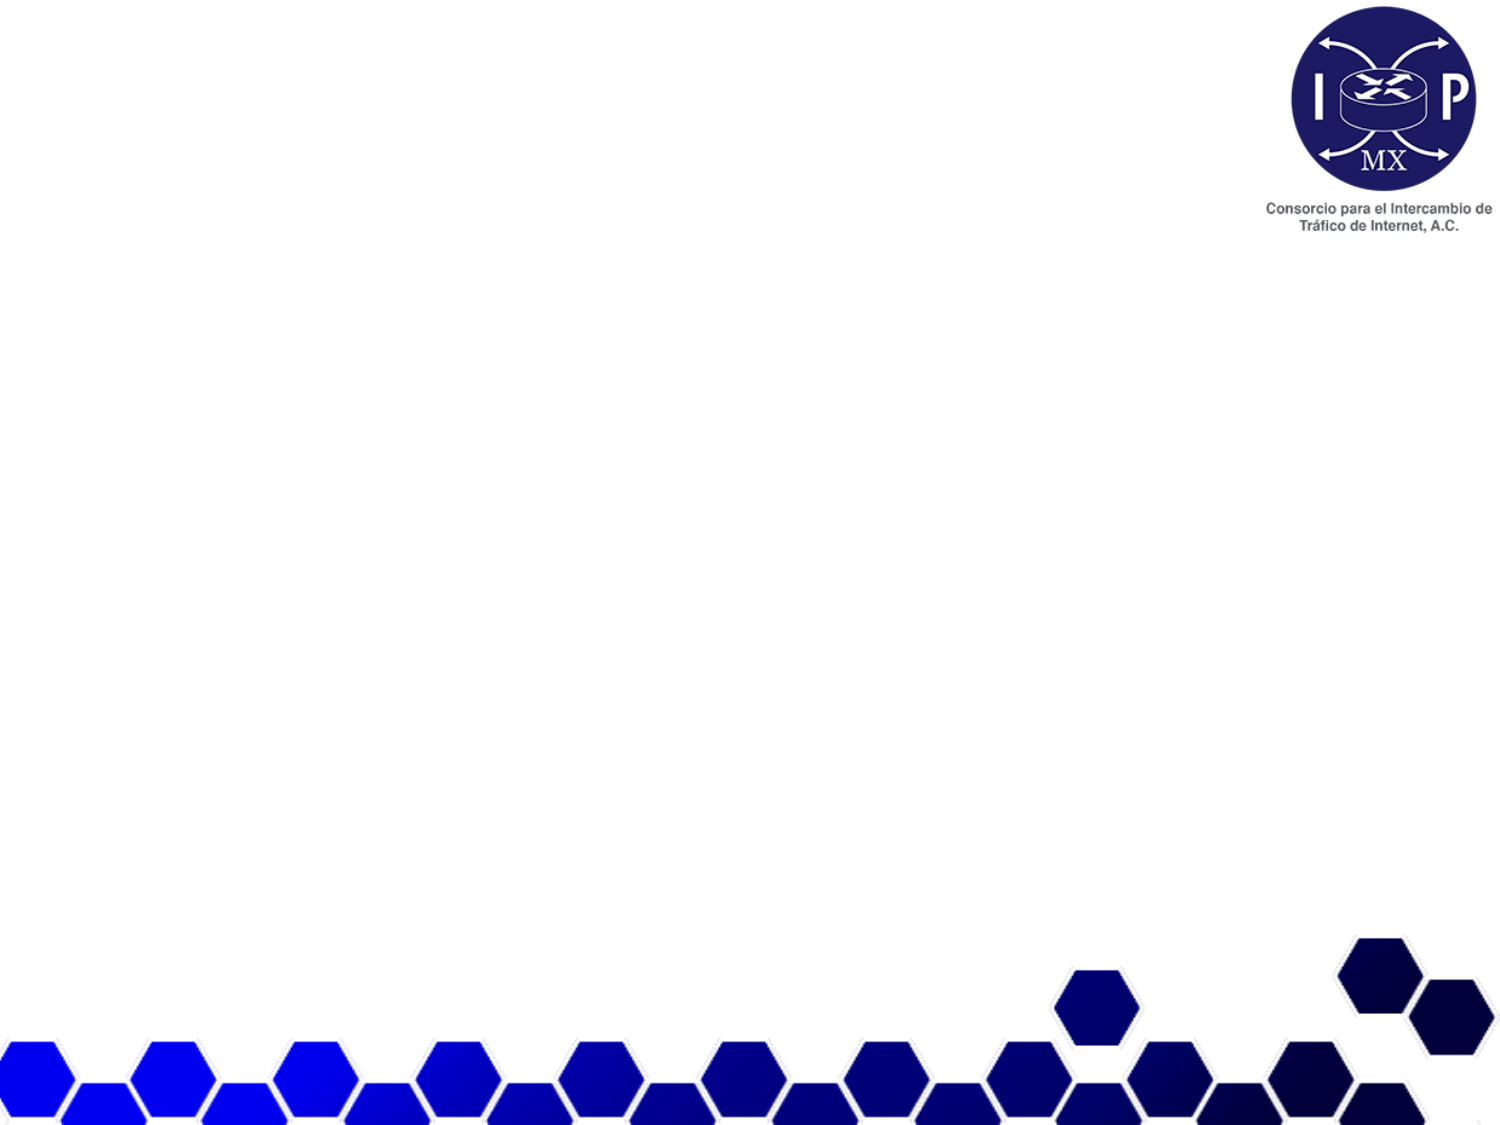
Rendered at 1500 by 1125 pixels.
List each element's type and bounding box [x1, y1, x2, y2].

picture [0, 935, 1500, 1125]
picture [1258, 6, 1500, 248]
